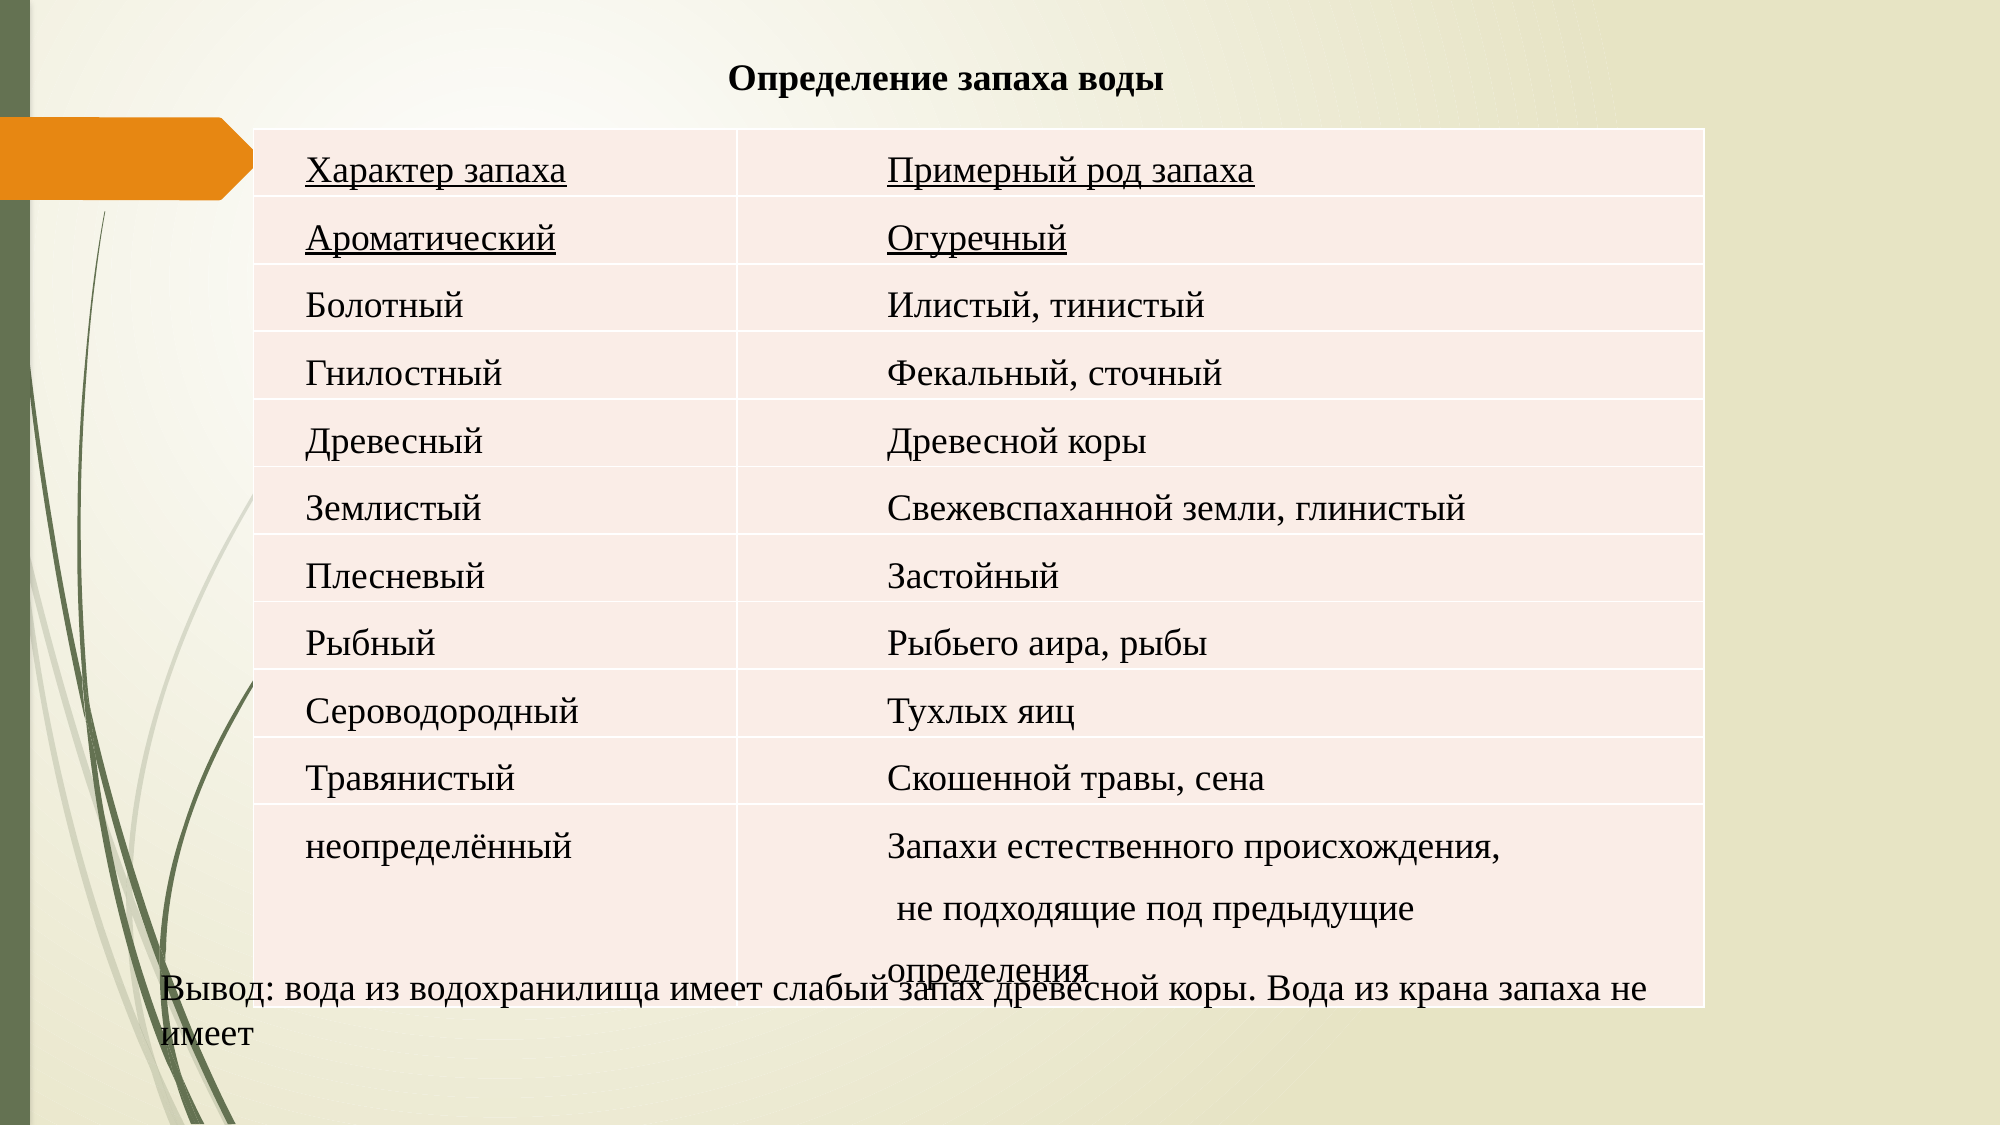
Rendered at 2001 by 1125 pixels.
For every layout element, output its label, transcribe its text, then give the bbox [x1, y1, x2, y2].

table_cell Рыбный [254, 602, 736, 668]
table_cell неопределённый [254, 805, 736, 955]
table_cell Древесный [254, 400, 736, 466]
text_box Вывод: вода из водохранилища имеет слабый запах древесной коры. Вода из крана запаха не имеет [145, 955, 1747, 1061]
table_cell Огуречный [738, 197, 1703, 263]
text_box Определение запаха воды [712, 22, 1180, 105]
table_cell Фекальный, сточный [738, 332, 1703, 398]
table_cell Илистый, тинистый [738, 265, 1703, 330]
table_cell Застойный [738, 535, 1703, 601]
table_cell Сероводородный [254, 670, 736, 736]
table_cell Землистый [254, 467, 736, 533]
table_header Примерный род запаха [738, 130, 1703, 195]
table_cell Запахи естественного происхождения, не подходящие под предыдущие определения [738, 805, 1703, 955]
table_cell Травянистый [254, 738, 736, 803]
table_cell Рыбьего аира, рыбы [738, 602, 1703, 668]
table_cell Древесной коры [738, 400, 1703, 466]
table_cell Тухлых яиц [738, 670, 1703, 736]
table_cell Болотный [254, 265, 736, 330]
table_cell Гнилостный [254, 332, 736, 398]
table_cell Плесневый [254, 535, 736, 601]
table_cell Ароматический [254, 197, 736, 263]
table_header Характер запаха [254, 130, 736, 195]
table_cell Скошенной травы, сена [738, 738, 1703, 803]
table_cell Свежевспаханной земли, глинистый [738, 467, 1703, 533]
